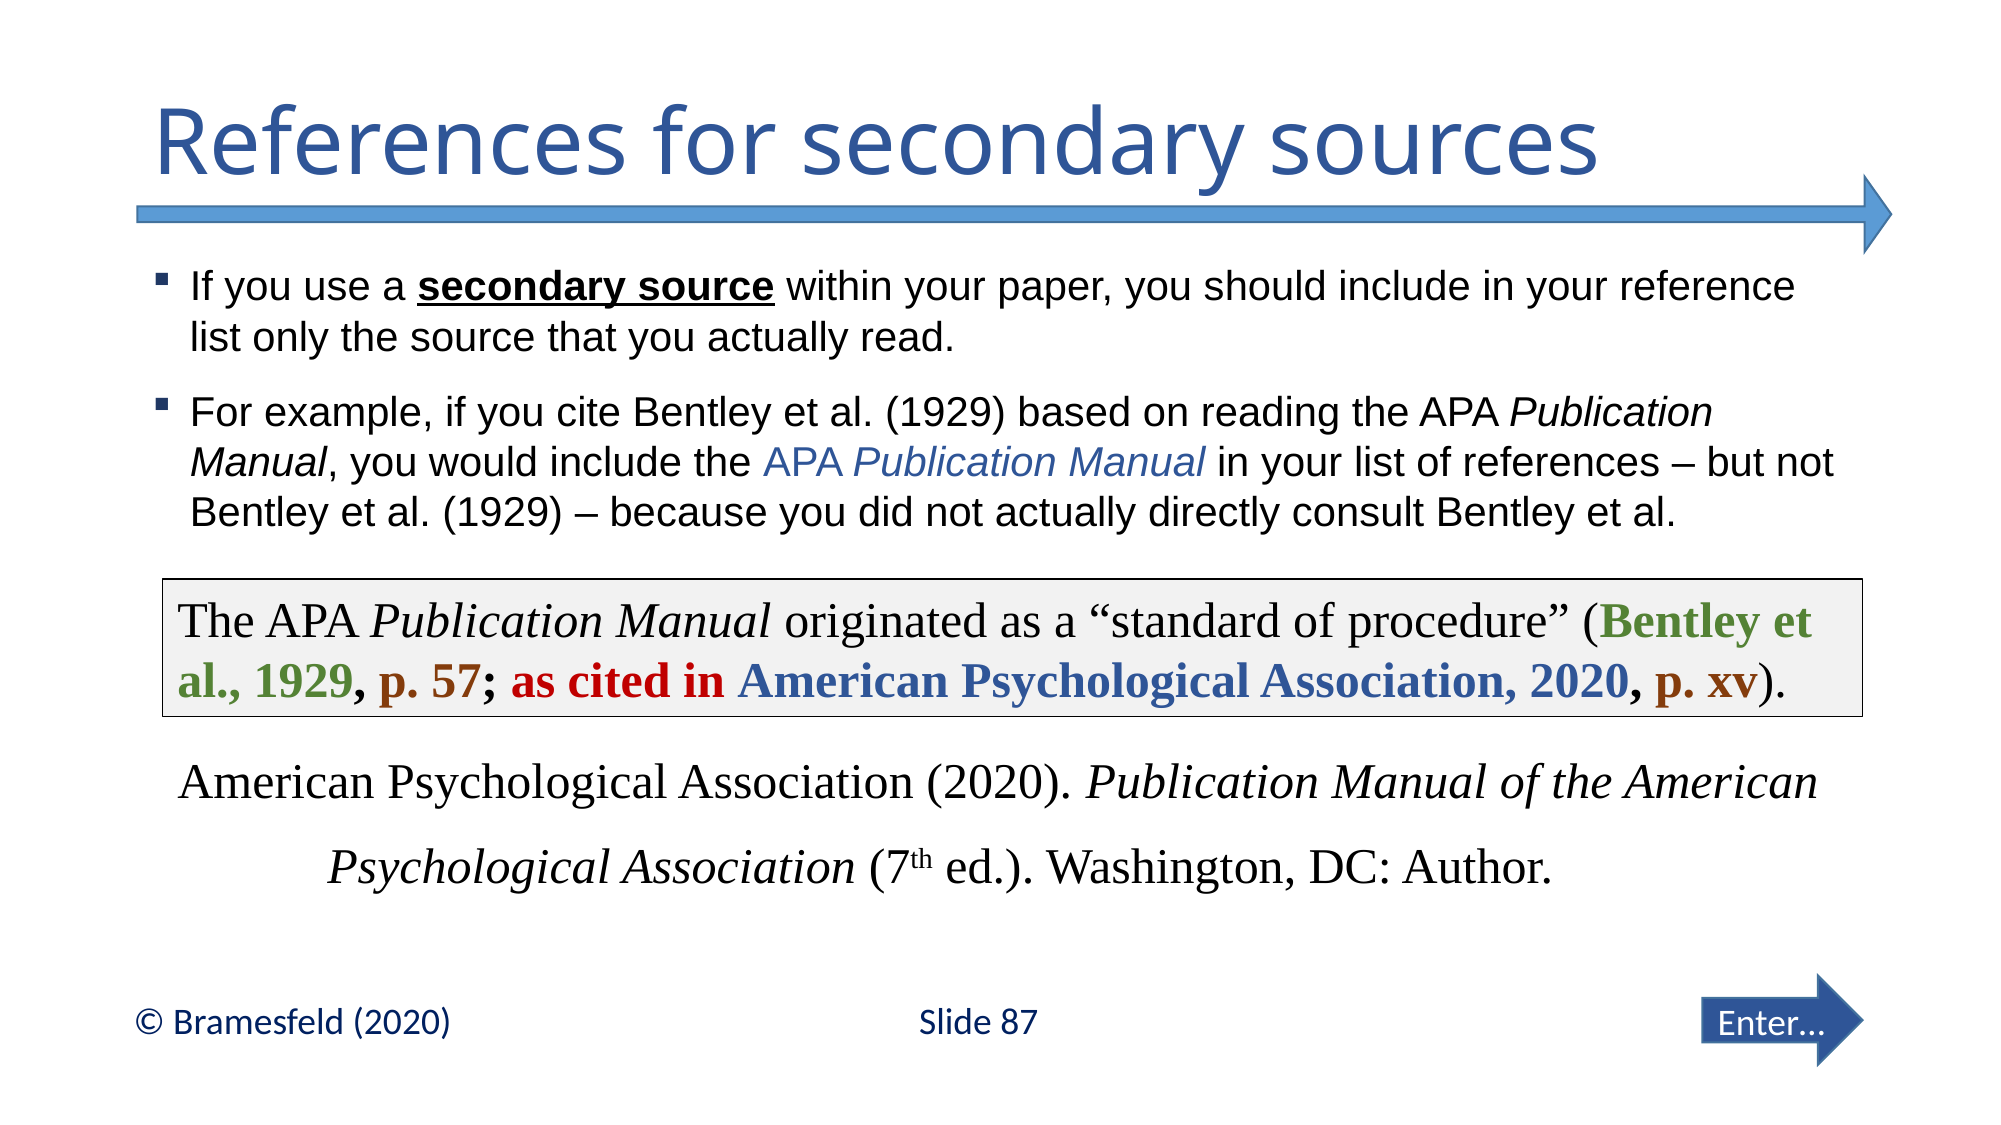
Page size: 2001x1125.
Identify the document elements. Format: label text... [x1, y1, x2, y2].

list If you use a secondary source within your paper, you should include in your reference list only the source that you actually read. For example, if you cite Bentley et al. (1929) based on reading the APA Publication Manual, you would include the APA Publication Manual in your list of references – but not Bentley et al. (1929) – because you did not actually directly consult Bentley et al. [137, 251, 1863, 596]
text_box The APA Publication Manual originated as a “standard of procedure” (Bentley et al., 1929, p. 57; as cited in American Psychological Association, 2020, p. xv). [162, 579, 1863, 717]
text_box American Psychological Association (2020). Publication Manual of the American Psychological Association (7th ed.). Washington, DC: Author. [162, 741, 1863, 902]
title References for secondary sources [137, 59, 1863, 231]
